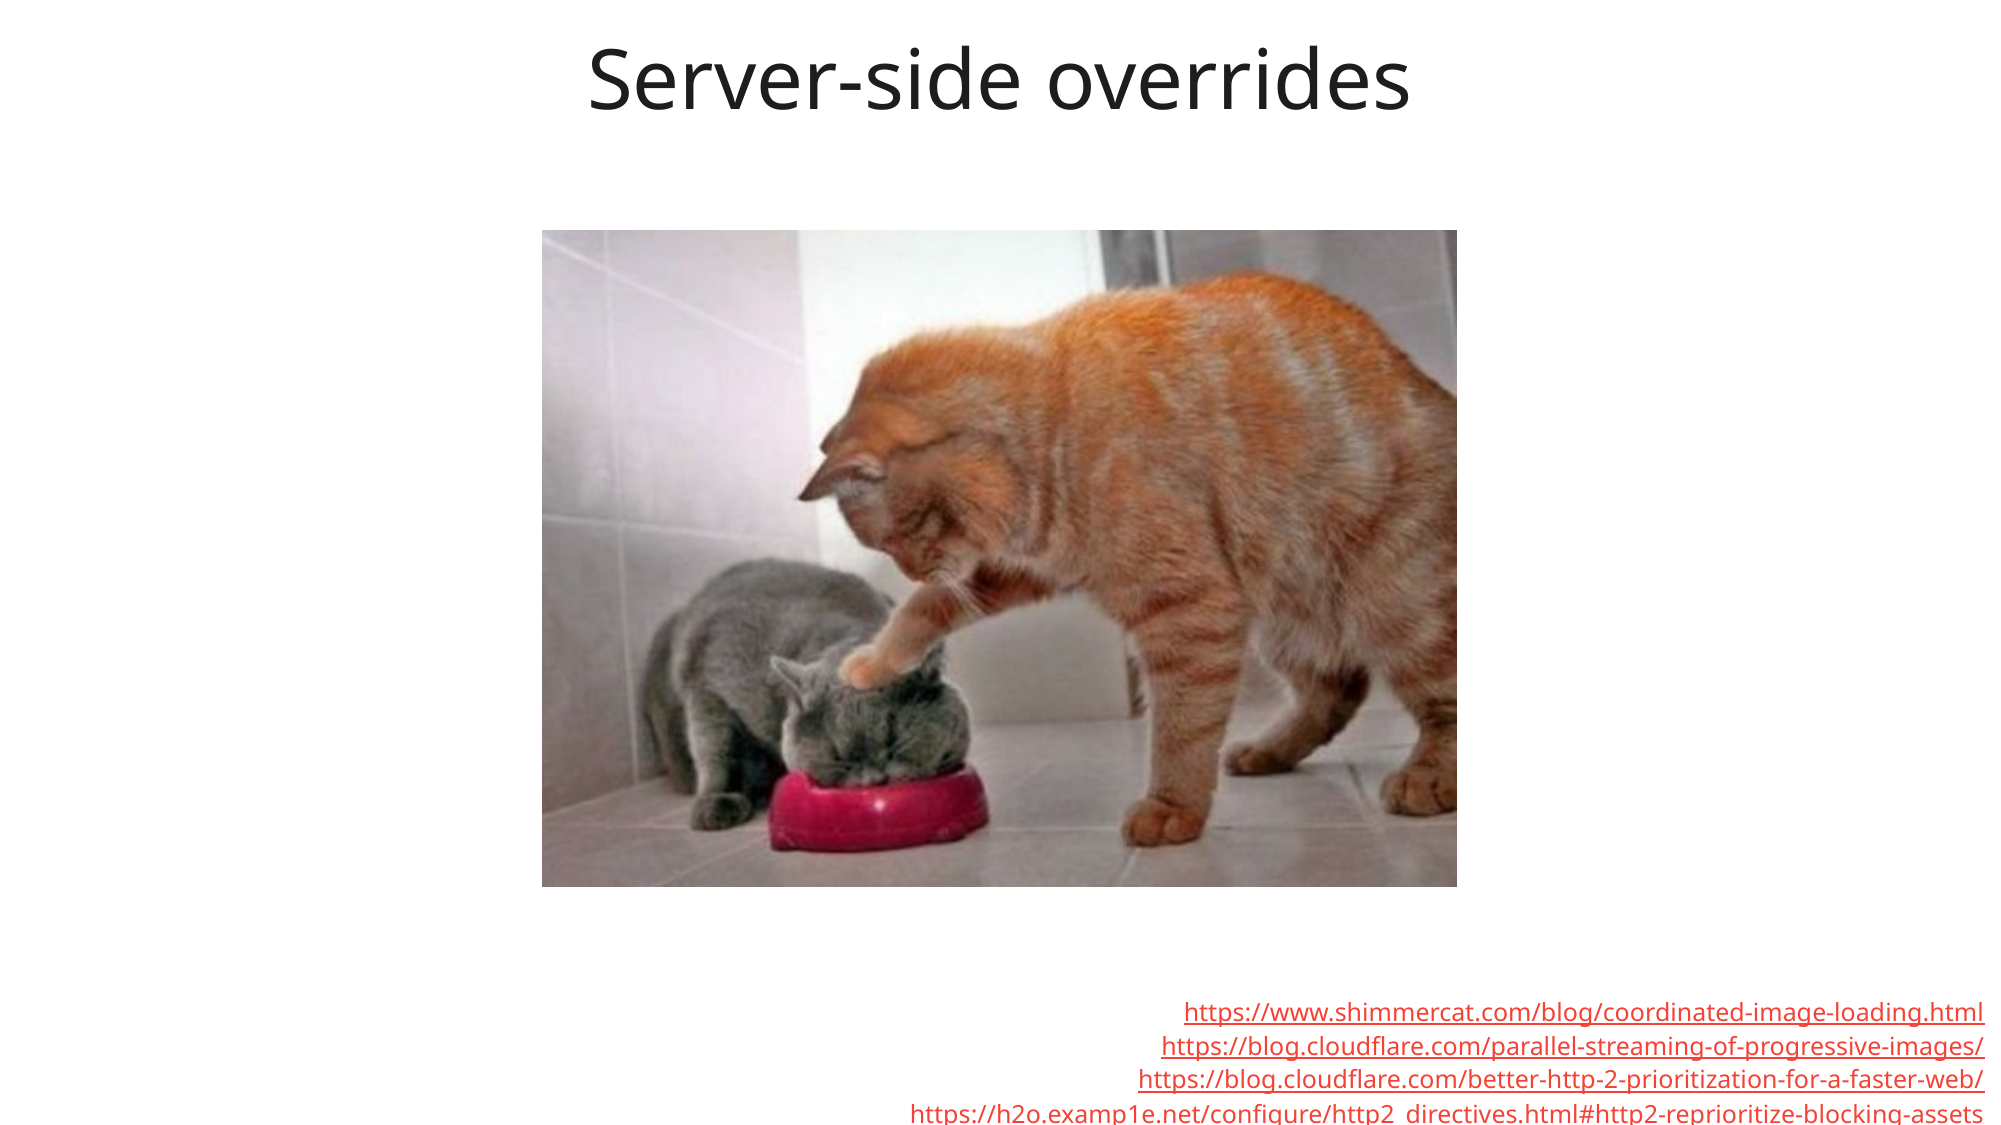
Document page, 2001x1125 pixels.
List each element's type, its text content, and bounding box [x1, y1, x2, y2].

text_box Server-side overrides [0, 29, 2000, 128]
text_box https://www.shimmercat.com/blog/coordinated-image-loading.html https://blog.cloudflare.com/parallel-streaming-of-progressive-images/ https://blog.cloudflare.com/better-http-2-prioritization-for-a-faster-web/ https://h2o.examp1e.net/configure/http2_directives.html#http2-reprioritize-blocking-assets [499, 988, 2000, 1125]
picture [542, 230, 1457, 887]
